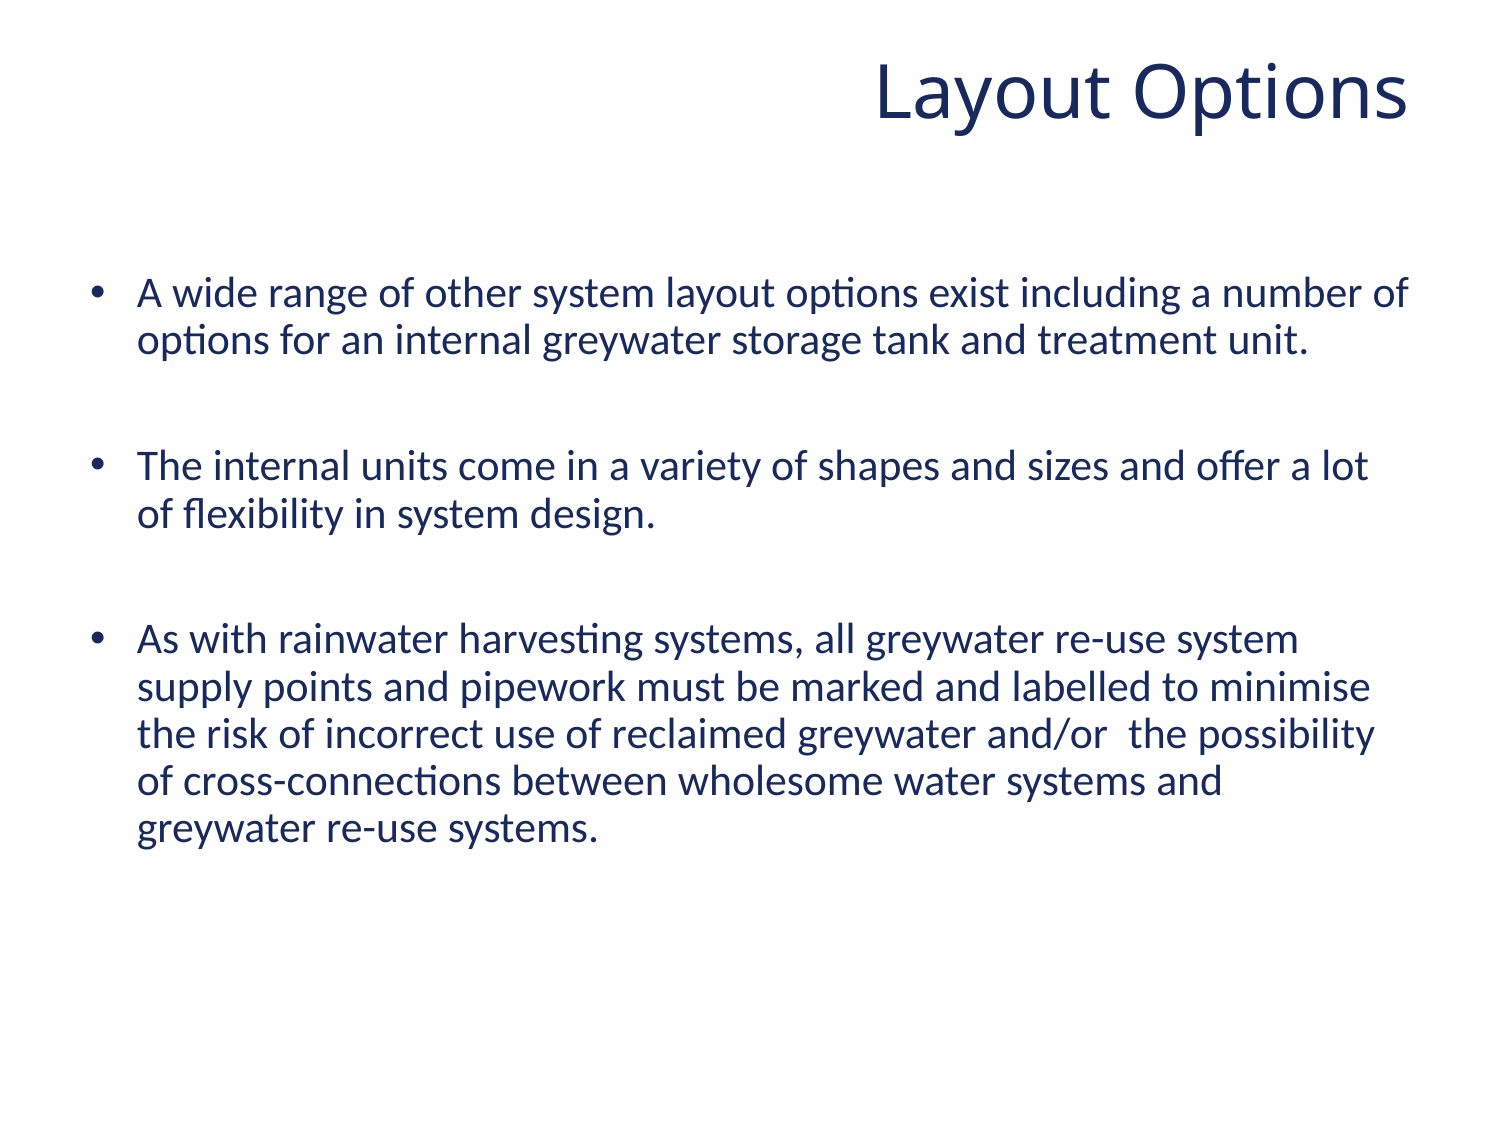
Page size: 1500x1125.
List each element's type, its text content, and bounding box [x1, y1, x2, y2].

title Layout Options [378, 45, 1425, 233]
list A wide range of other system layout options exist including a number of options for an internal greywater storage tank and treatment unit. The internal units come in a variety of shapes and sizes and offer a lot of flexibility in system design. As with rainwater harvesting systems, all greywater re-use system supply points and pipework must be marked and labelled to minimise the risk of incorrect use of reclaimed greywater and/or the possibility of cross-connections between wholesome water systems and greywater re-use systems. [75, 262, 1425, 1063]
